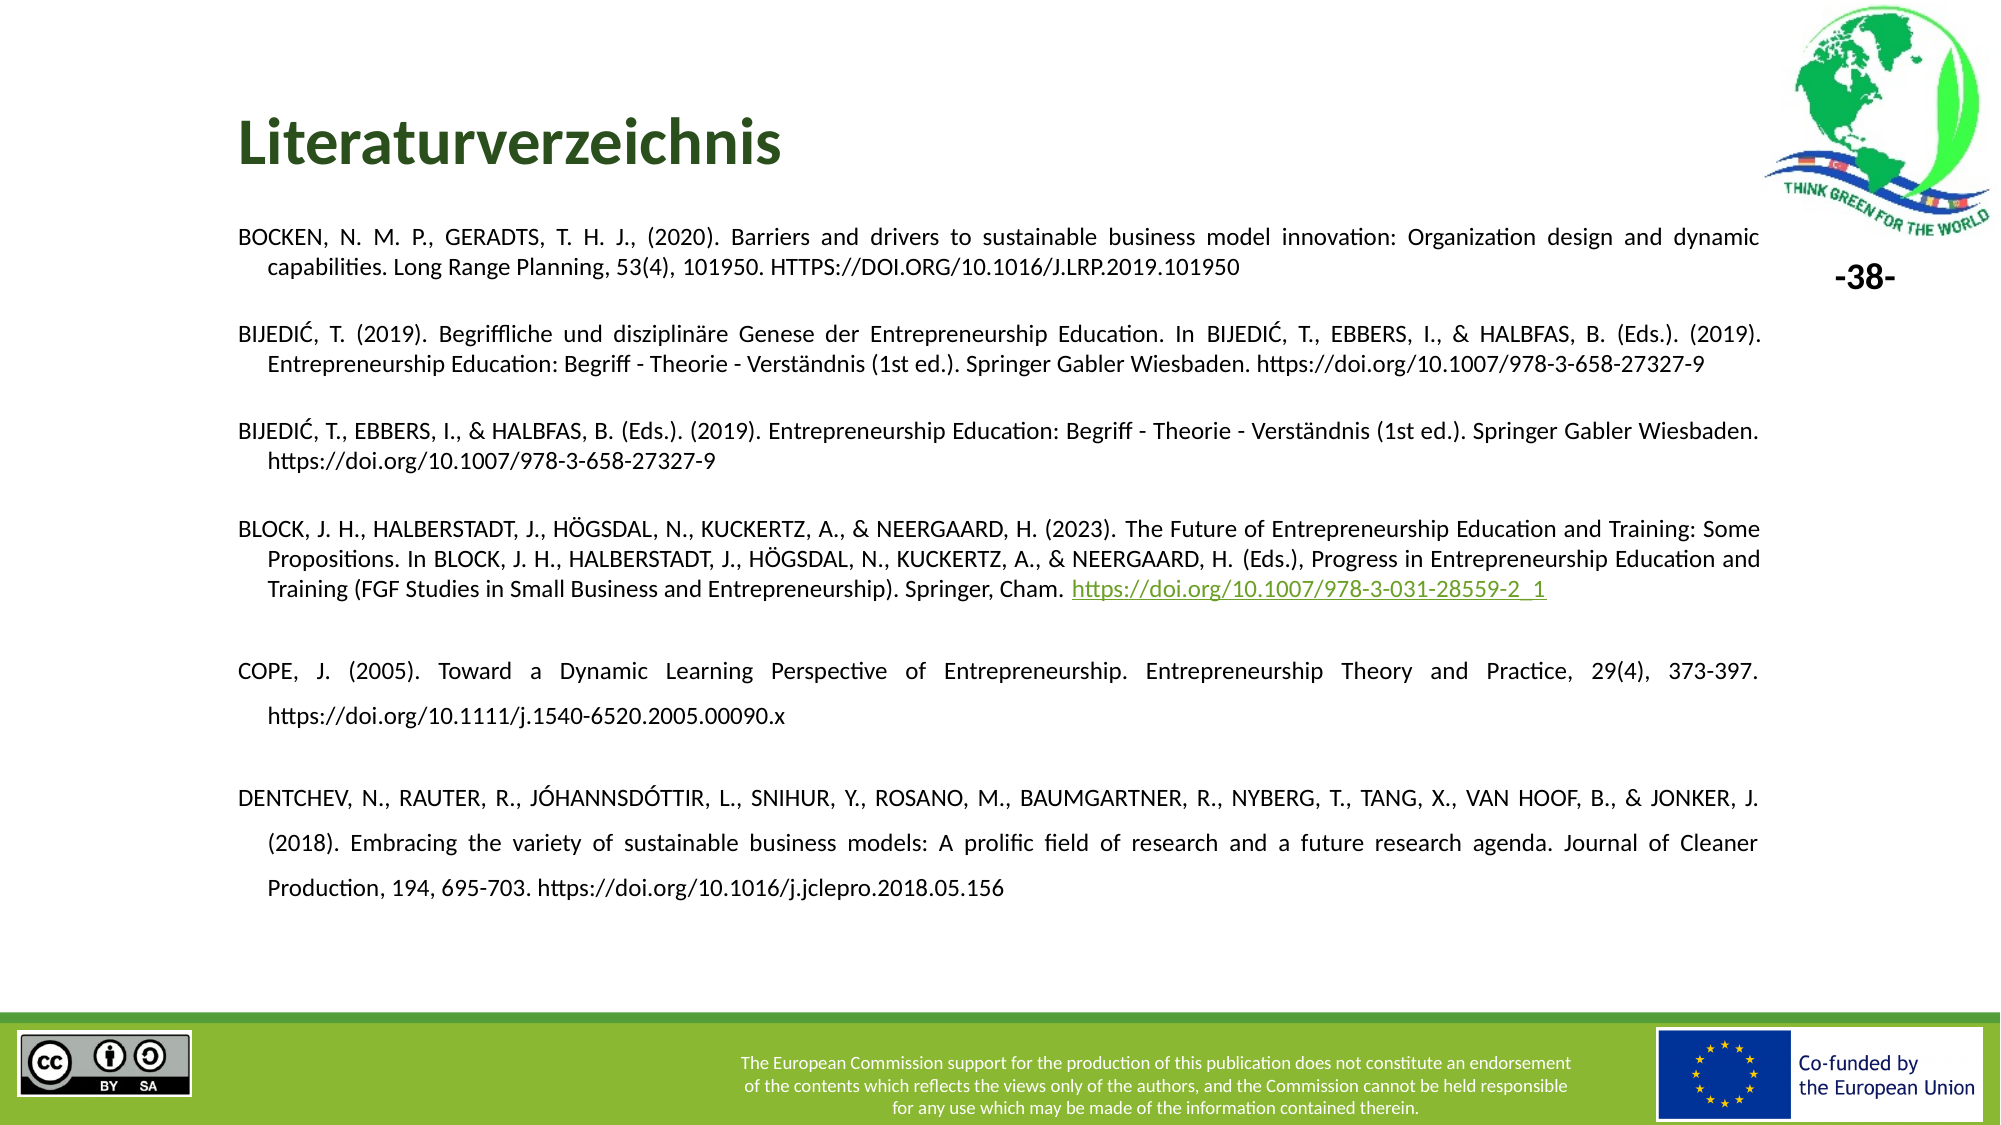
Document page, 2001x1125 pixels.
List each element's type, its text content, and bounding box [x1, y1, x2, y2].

picture [1656, 1027, 1983, 1122]
picture [17, 1030, 192, 1097]
picture [1761, 3, 2001, 241]
title Literaturverzeichnis [223, 50, 1518, 186]
text_box Bocken, N. M. P., Geradts, T. H. J., (2020). Barriers and drivers to sustainable business model innovation: Organization design and dynamic capabilities. Long Range Planning, 53(4), 101950. https://doi.org/10.1016/j.lrp.2019.101950 Bijedić, T. (2019). Begriffliche und disziplinäre Genese der Entrepreneurship Education. In Bijedić, T., Ebbers, I., & Halbfas, B. (Eds.). (2019). Entrepreneurship Education: Begriff - Theorie - Verständnis (1st ed.). Springer Gabler Wiesbaden. https://doi.org/10.1007/978-3-658-27327-9 Bijedić, T., Ebbers, I., & Halbfas, B. (Eds.). (2019). Entrepreneurship Education: Begriff - Theorie - Verständnis (1st ed.). Springer Gabler Wiesbaden. https://doi.org/10.1007/978-3-658-27327-9 Block, J. H., Halberstadt, J., Högsdal, N., Kuckertz, A., & Neergaard, H. (2023). The Future of Entrepreneurship Education and Training: Some Propositions. In Block, J. H., Halberstadt, J., Högsdal, N., Kuckertz, A., & Neergaard, H. (Eds.), Progress in Entrepreneurship Education and Training (FGF Studies in Small Business and Entrepreneurship). Springer, Cham. https://doi.org/10.1007/978-3-031-28559-2_1 Cope, J. (2005). Toward a Dynamic Learning Perspective of Entrepreneurship. Entrepreneurship Theory and Practice, 29(4), 373-397. https://doi.org/10.1111/j.1540-6520.2005.00090.x Dentchev, N., Rauter, R., Jóhannsdóttir, L., Snihur, Y., Rosano, M., Baumgartner, R., Nyberg, T., Tang, X., van Hoof, B., & Jonker, J. (2018). Embracing the variety of sustainable business models: A prolific field of research and a future research agenda. Journal of Cleaner Production, 194, 695-703. https://doi.org/10.1016/j.jclepro.2018.05.156 [223, 212, 1777, 909]
